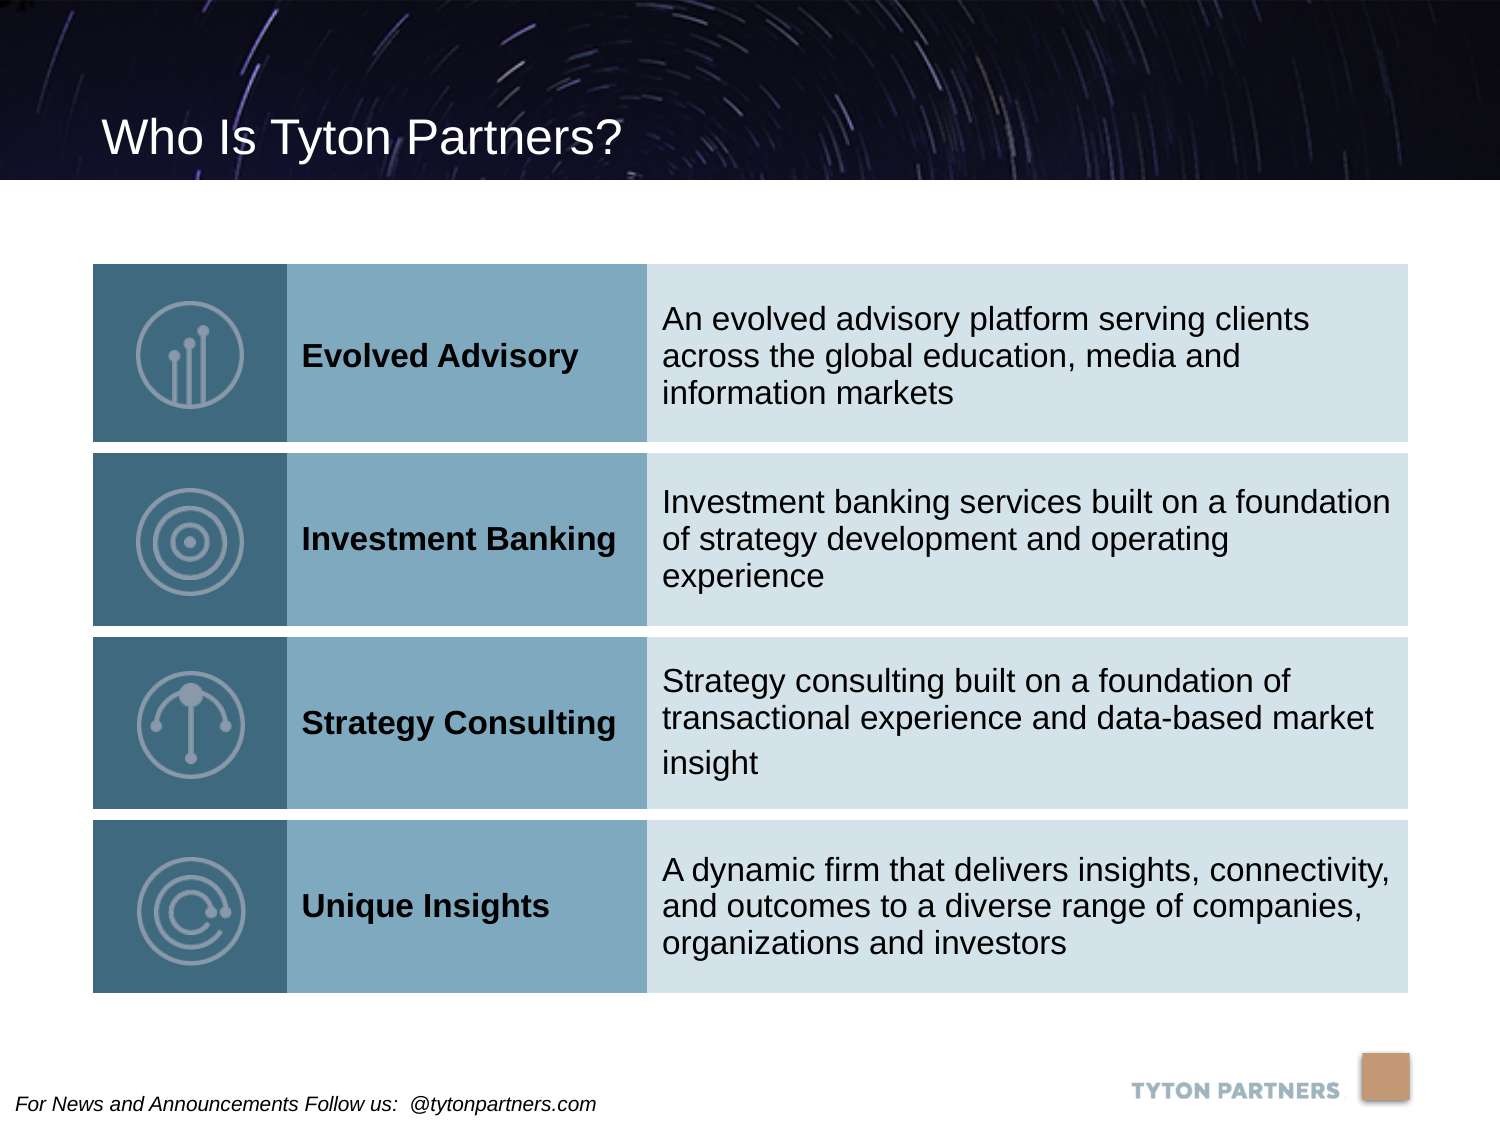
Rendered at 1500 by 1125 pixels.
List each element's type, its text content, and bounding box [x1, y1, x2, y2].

picture [0, 0, 1500, 180]
slide_number 2 [1345, 1045, 1427, 1106]
picture [1118, 1030, 1346, 1125]
list Who Is Tyton Partners? [86, 16, 1410, 172]
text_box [92, 263, 1408, 999]
list For News and Announcements Follow us: @tytonpartners.com [0, 1017, 1032, 1124]
